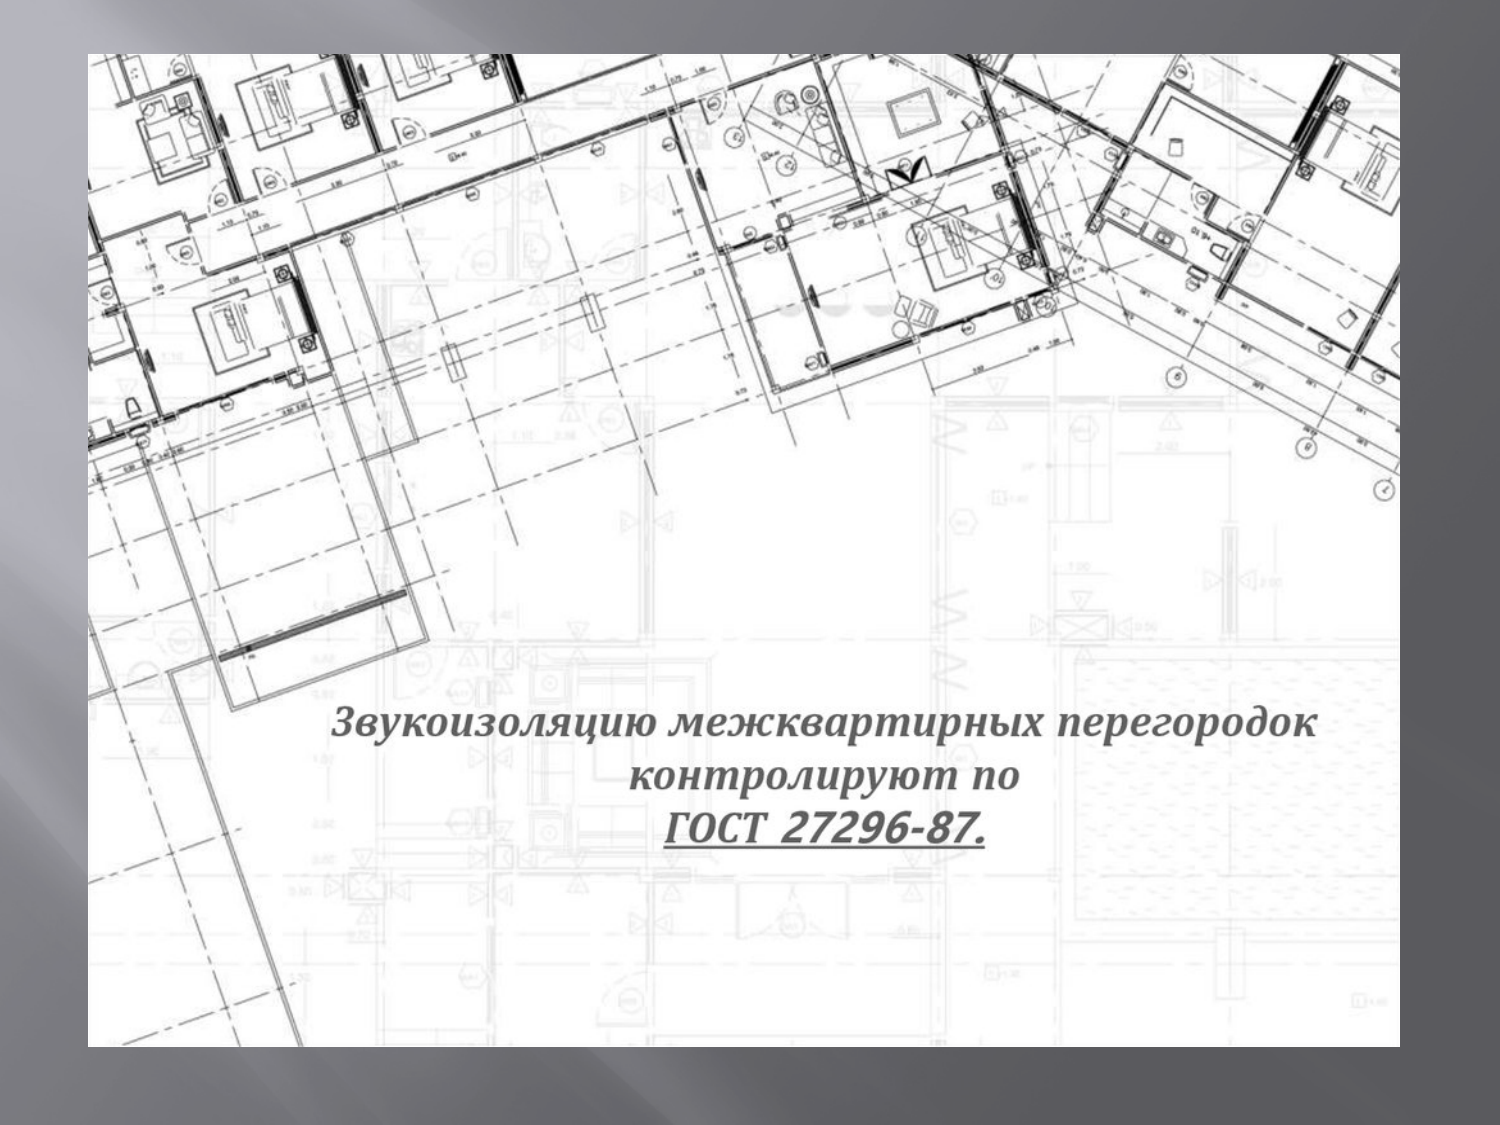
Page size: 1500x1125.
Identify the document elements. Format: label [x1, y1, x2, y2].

picture [88, 54, 1400, 1047]
